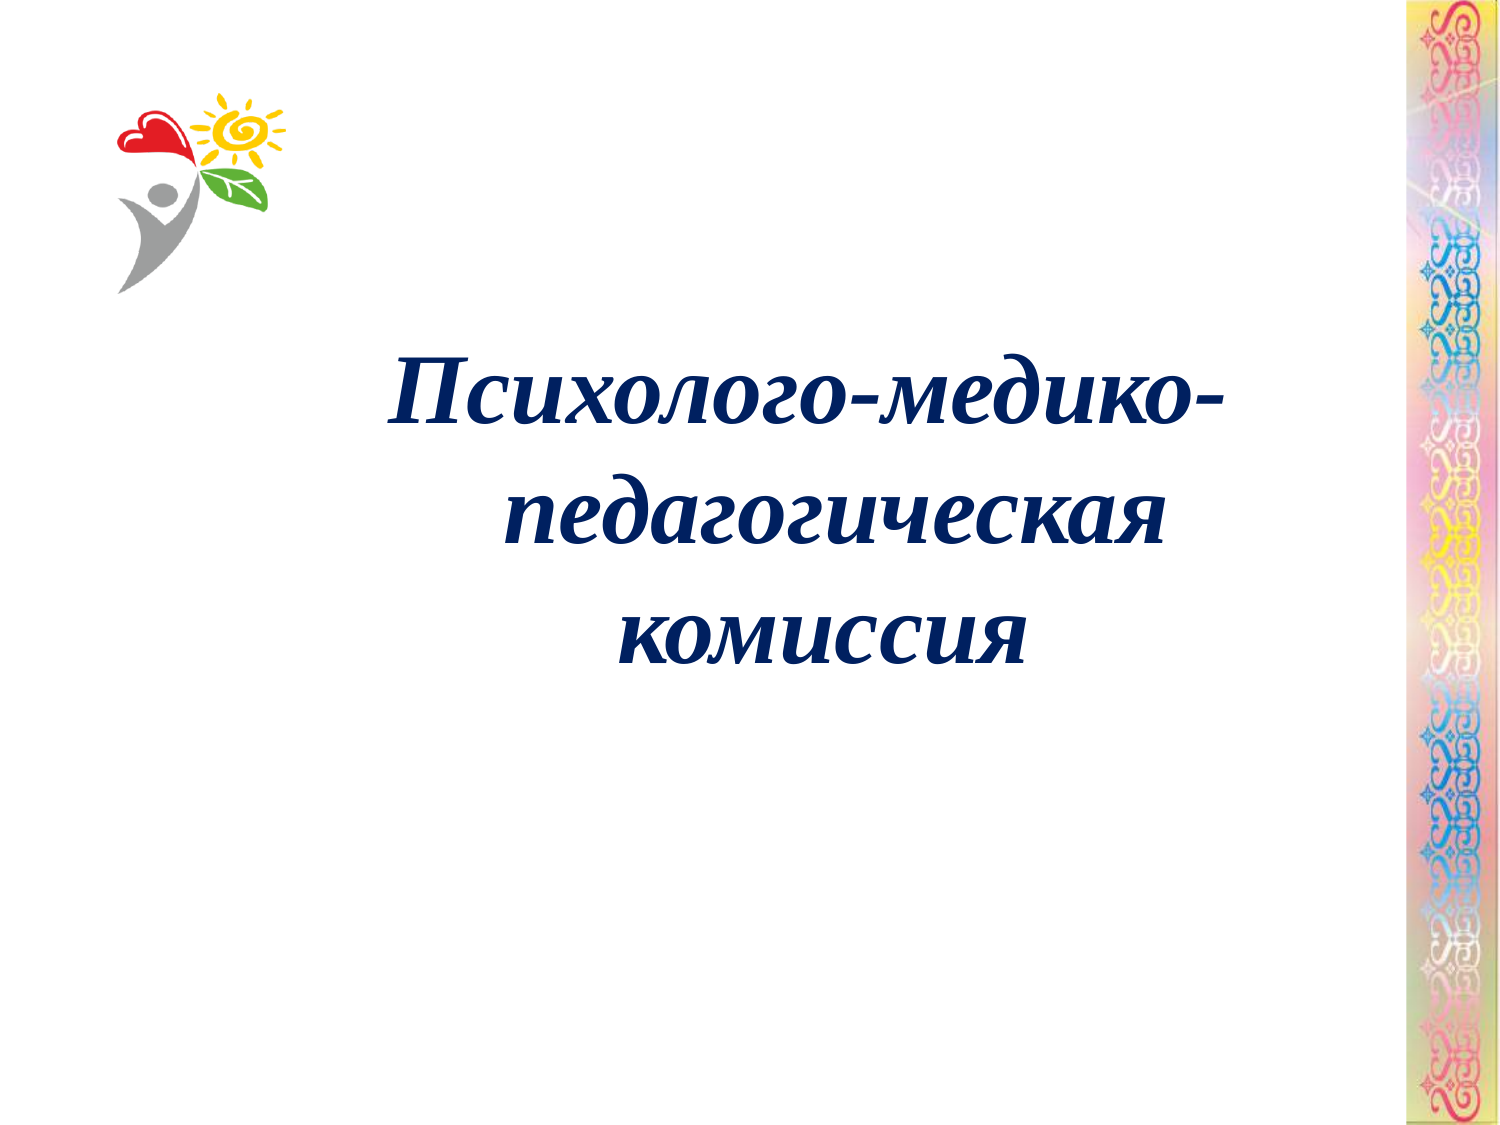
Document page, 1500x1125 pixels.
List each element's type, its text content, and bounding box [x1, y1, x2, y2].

picture [1405, 0, 1500, 1125]
list Психолого-медико-педагогическая комиссия [292, 316, 1325, 1006]
picture [116, 93, 286, 295]
